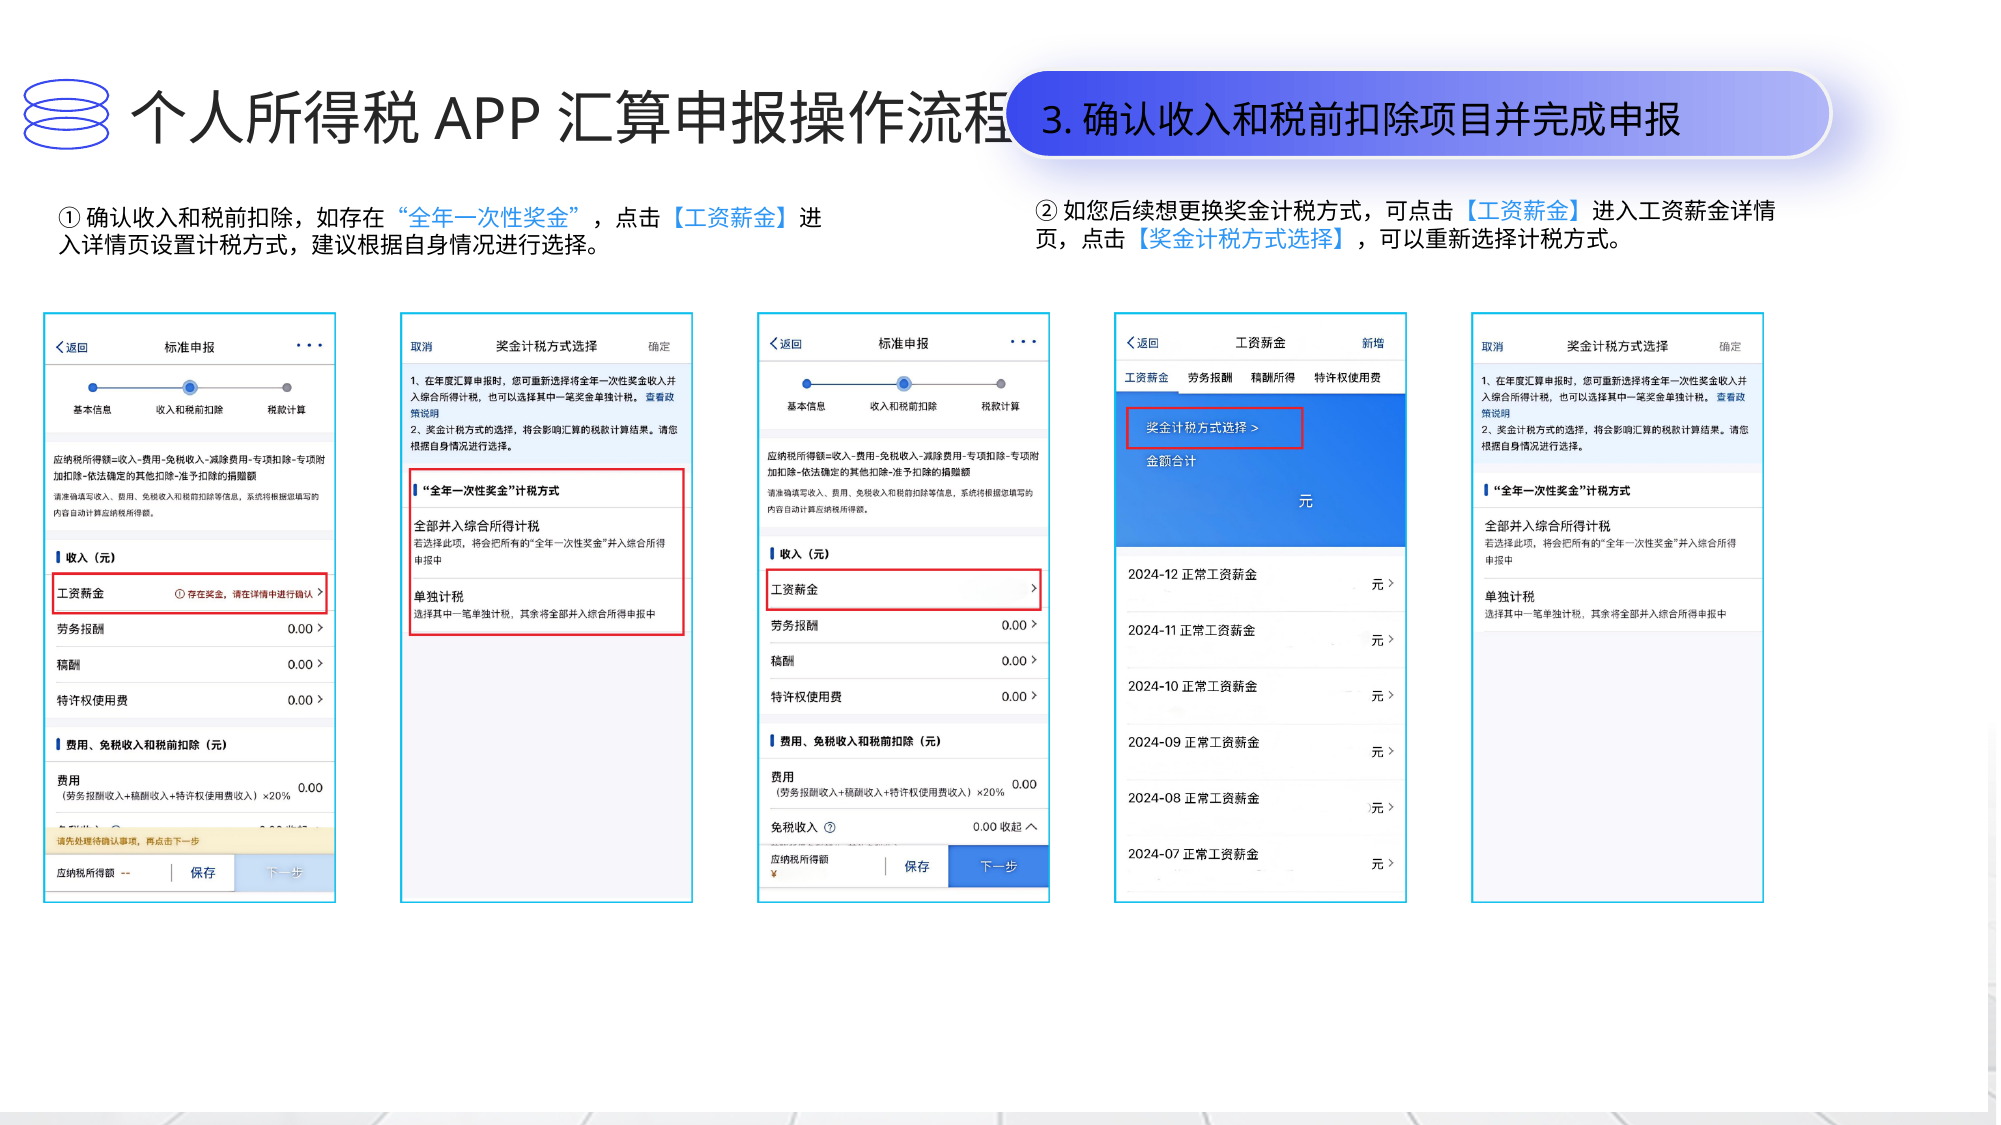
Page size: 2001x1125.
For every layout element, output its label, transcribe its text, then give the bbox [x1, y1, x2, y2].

text_box 个人所得税APP汇算申报操作流程 [129, 51, 1889, 199]
text_box ②如您后续想更换奖金计税方式，可点击【工资薪金】进入工资薪金详情页，点击【奖金计税方式选择】，可以重新选择计税方式。 [1019, 189, 1832, 260]
text_box 3.确认收入和税前扣除项目并完成申报 [1041, 81, 1780, 141]
text_box [0, 0, 1988, 718]
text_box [24, 79, 109, 149]
text_box [1004, 69, 1832, 158]
picture [0, 312, 1997, 1125]
text_box ①确认收入和税前扣除，如存在“全年一次性奖金”，点击【工资薪金】进入详情页设置计税方式，建议根据自身情况进行选择。 [43, 195, 855, 266]
